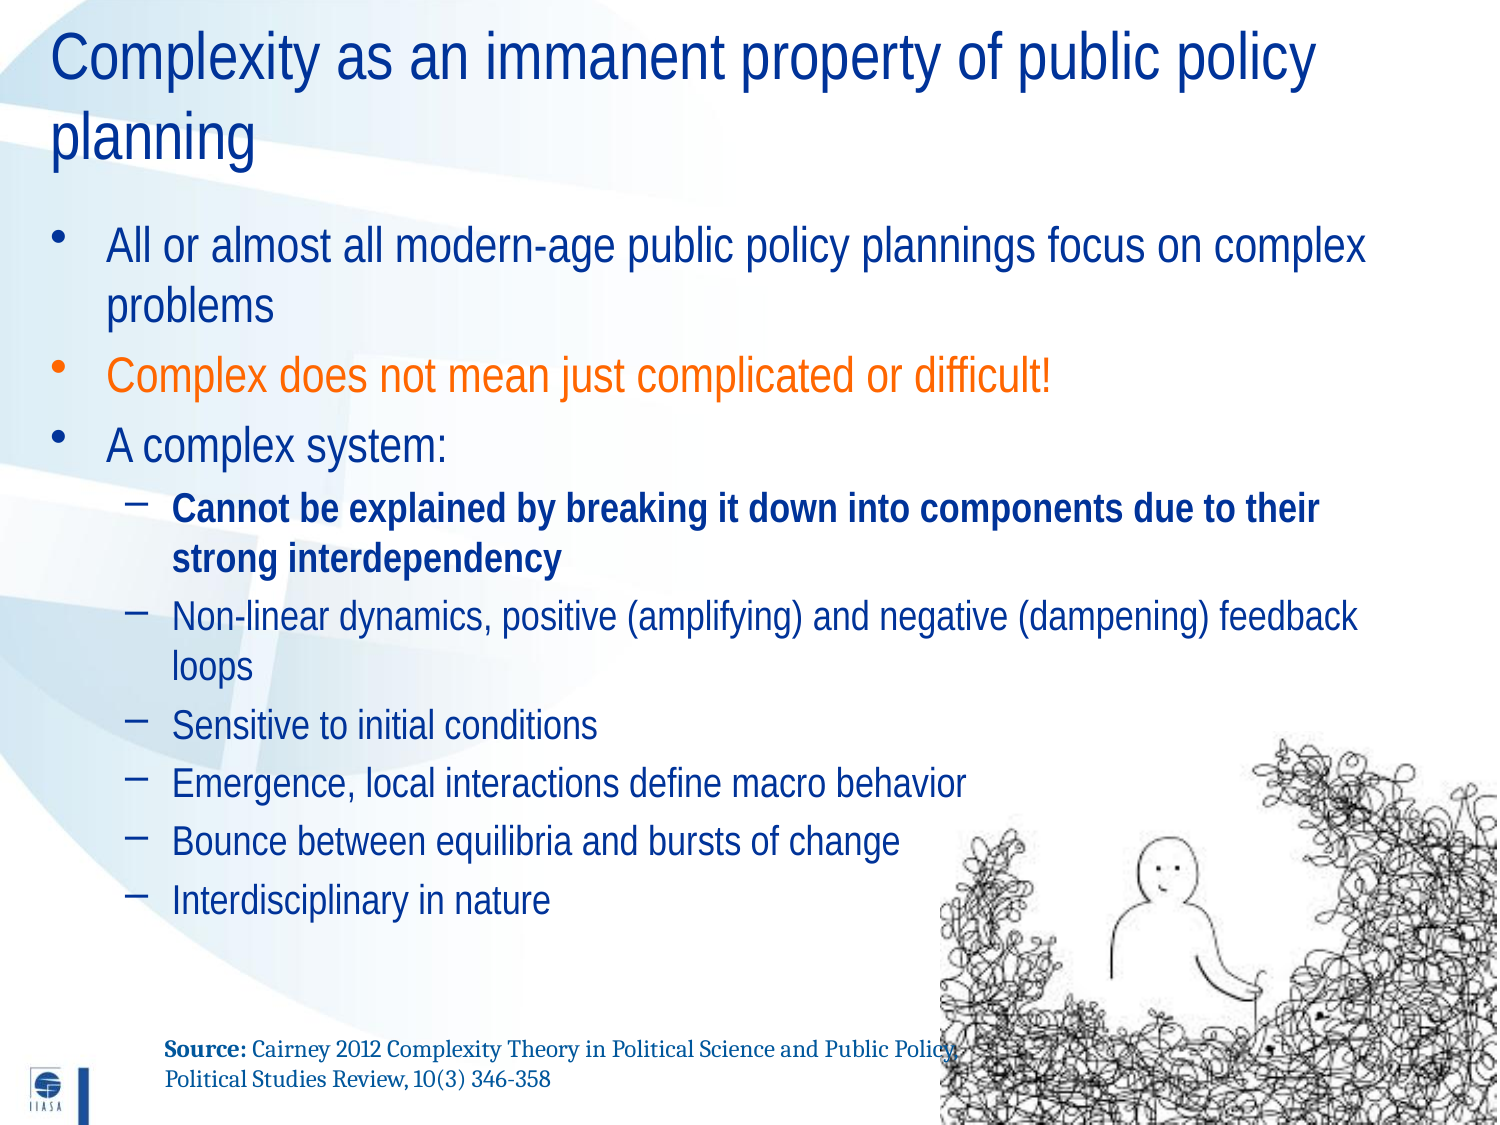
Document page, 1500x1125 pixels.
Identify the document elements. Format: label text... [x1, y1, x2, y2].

text_box Source: Cairney 2012 Complexity Theory in Political Science and Public Policy, Political Studies Review, 10(3) 346-358 [149, 1024, 935, 1100]
list All or almost all modern-age public policy plannings focus on complex problems Complex does not mean just complicated or difficult! A complex system: Cannot be explained by breaking it down into components due to their strong interdependency Non-linear dynamics, positive (amplifying) and negative (dampening) feedback loops Sensitive to initial conditions Emergence, local interactions define macro behavior Bounce between equilibria and bursts of change Interdisciplinary in nature [49, 212, 1409, 1016]
title Complexity as an immanent property of public policy planning [49, 12, 1456, 217]
picture [0, 0, 1500, 1125]
